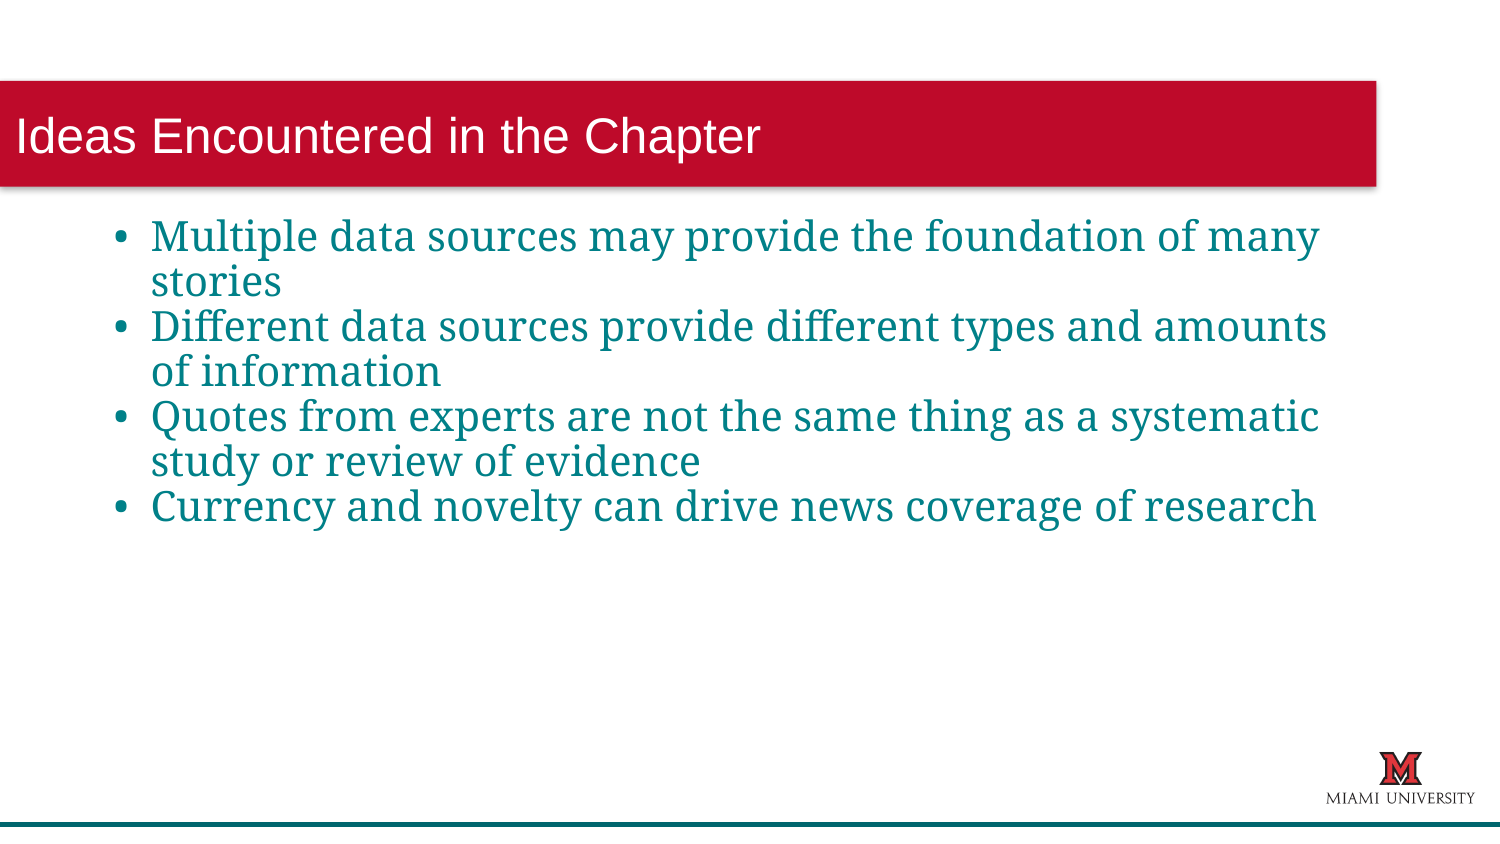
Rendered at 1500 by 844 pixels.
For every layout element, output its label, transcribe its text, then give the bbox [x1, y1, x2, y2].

text_box Ideas Encountered in the Chapter [0, 80, 1377, 187]
picture [1322, 749, 1477, 808]
text_box • Multiple data sources may provide the foundation of many stories • Different data sources provide different types and amounts of information • Quotes from experts are not the same thing as a systematic study or review of evidence • Currency and novelty can drive news coverage of research [98, 207, 1377, 538]
